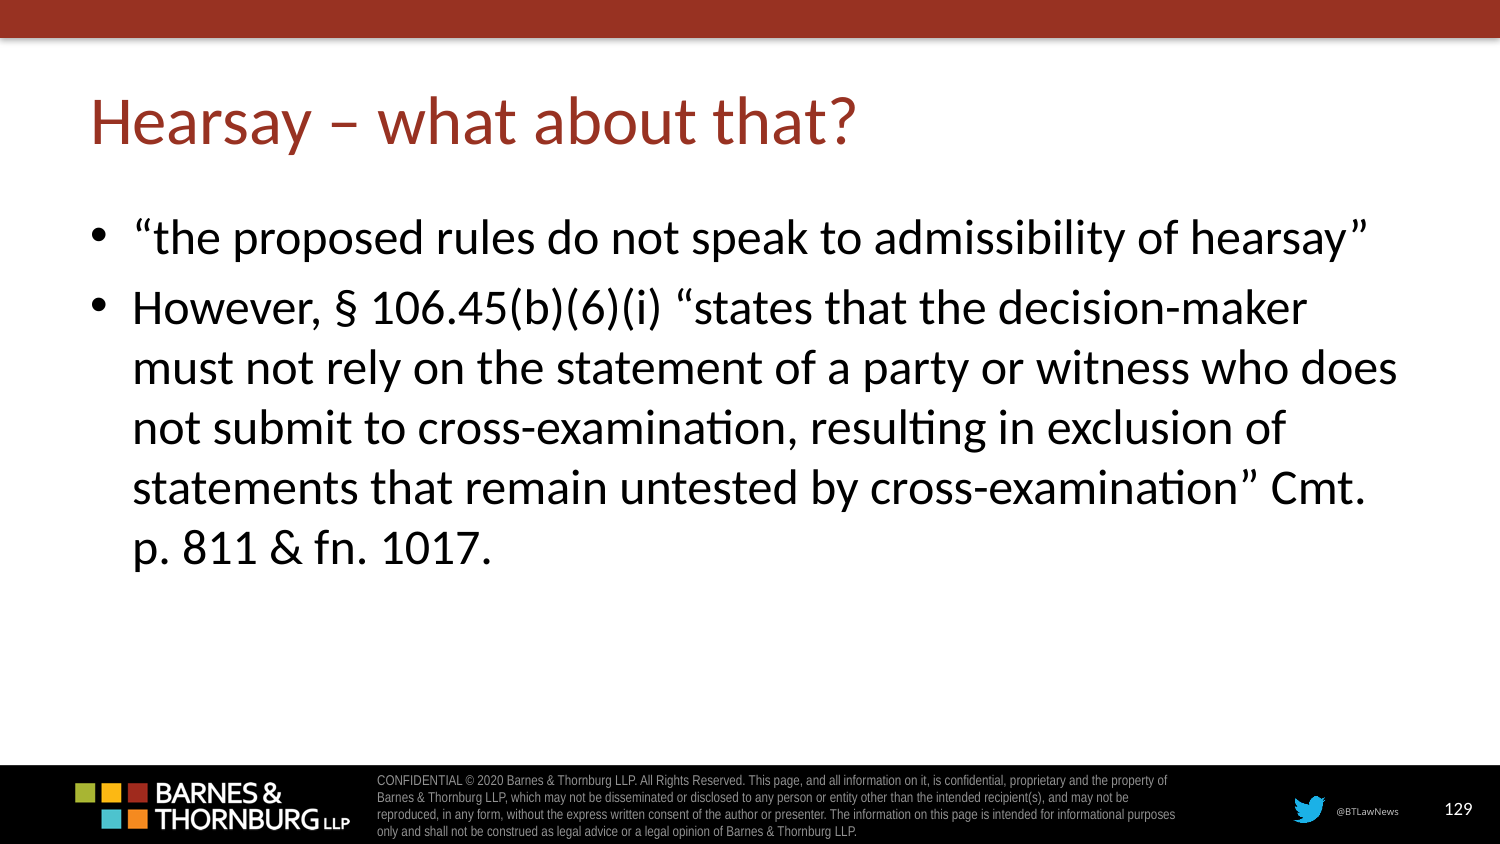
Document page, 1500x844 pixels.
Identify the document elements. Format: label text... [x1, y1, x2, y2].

title Hearsay – what about that? [75, 46, 1463, 188]
slide_number 129 [1137, 782, 1488, 827]
picture [0, 765, 1500, 844]
list “the proposed rules do not speak to admissibility of hearsay” However, § 106.45(b)(6)(i) “states that the decision-maker must not rely on the statement of a party or witness who does not submit to cross-examination, resulting in exclusion of statements that remain untested by cross-examination” Cmt. p. 811 & fn. 1017. [75, 196, 1425, 754]
